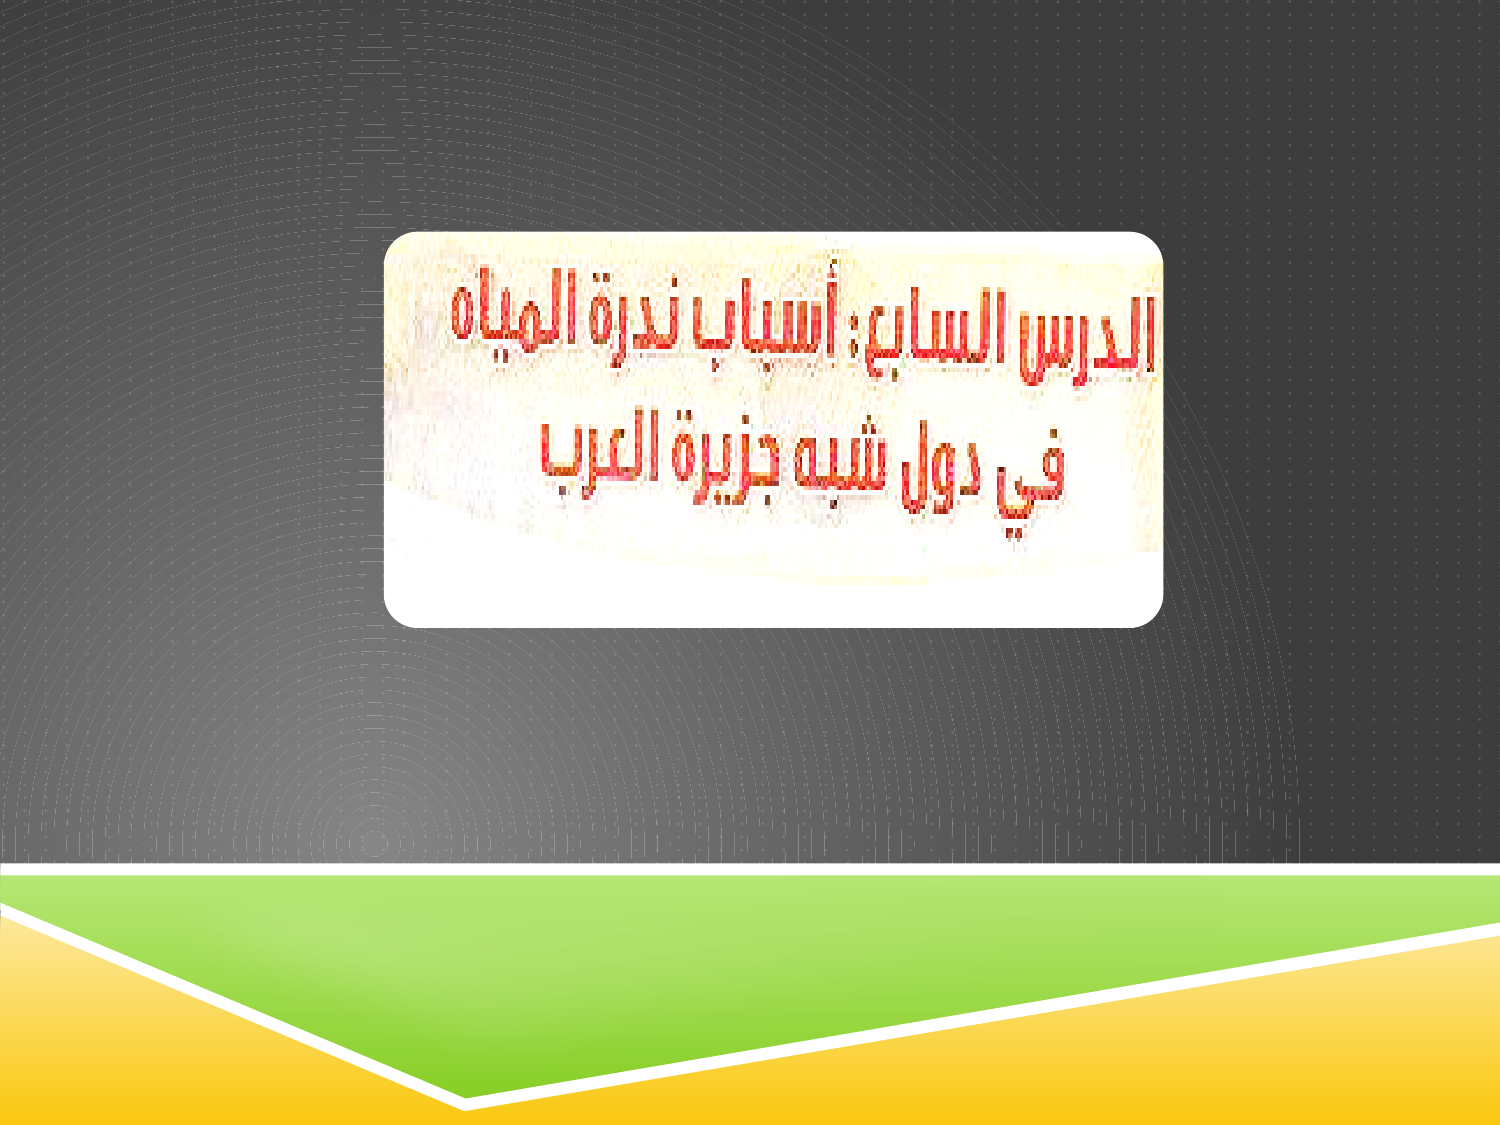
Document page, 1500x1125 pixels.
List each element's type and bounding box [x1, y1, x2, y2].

picture [383, 231, 1164, 629]
